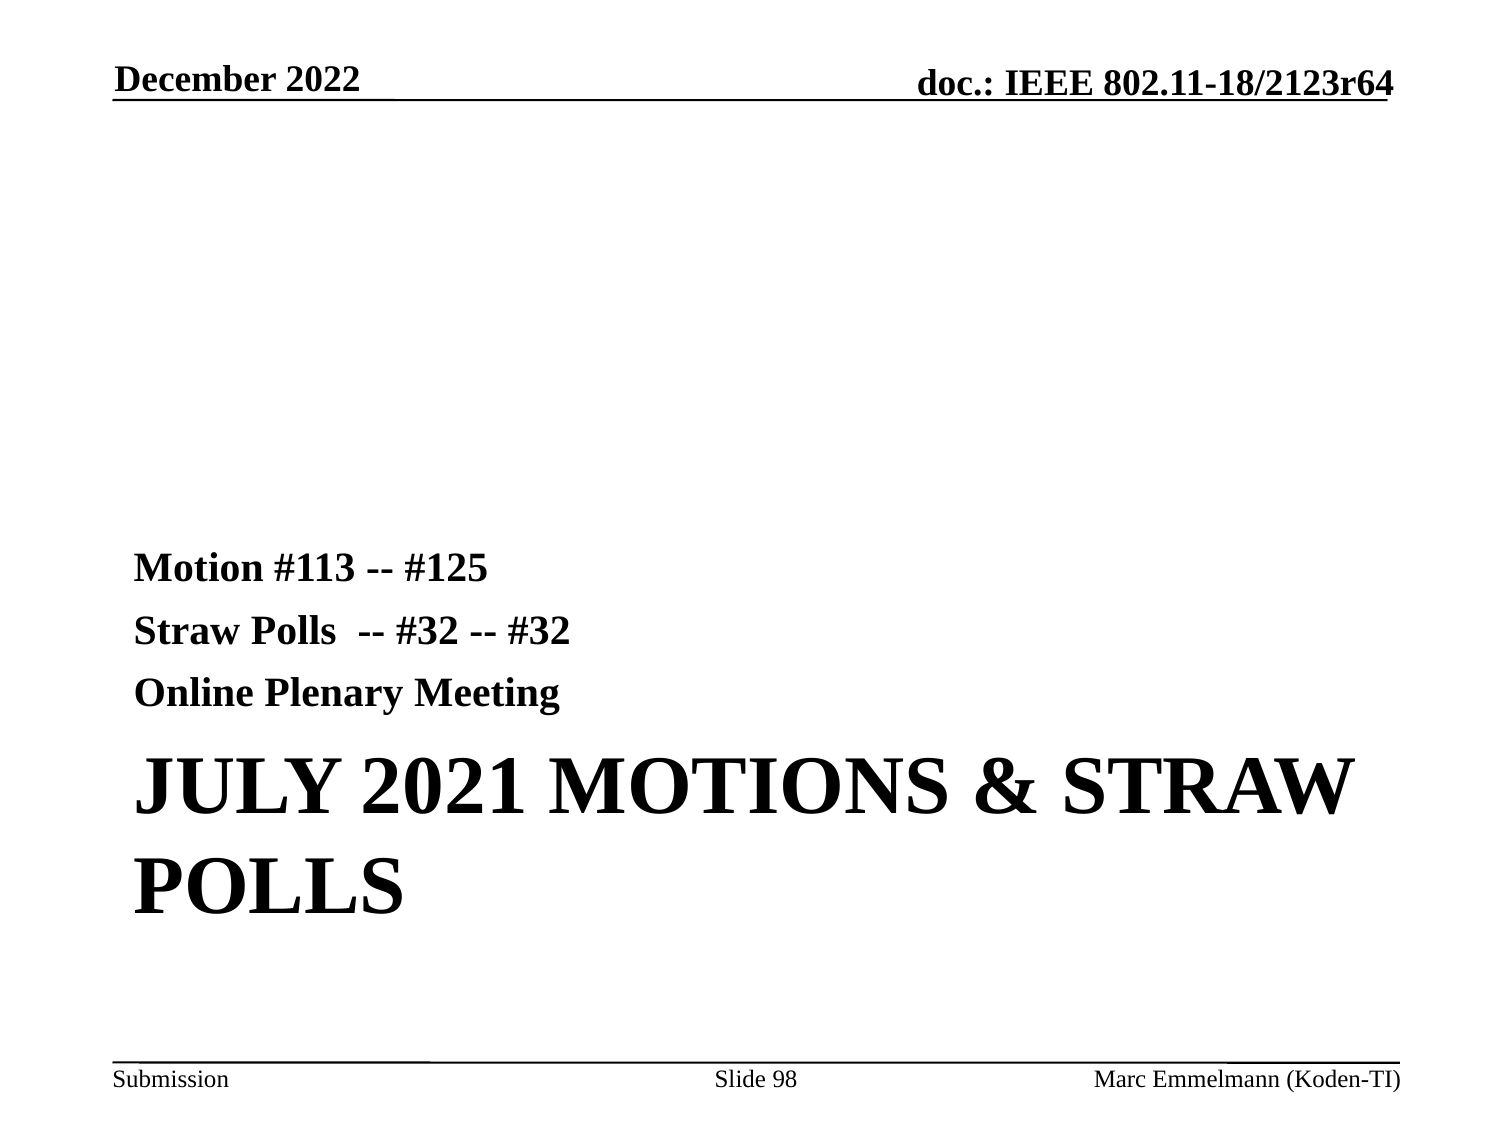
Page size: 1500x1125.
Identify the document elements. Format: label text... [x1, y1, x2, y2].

title July 2021 Motions & Straw Polls [118, 724, 1394, 947]
list Motion #113 -- #125 Straw Polls -- #32 -- #32 Online Plenary Meeting [118, 476, 1394, 724]
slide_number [114, 54, 423, 100]
slide_number Slide 98 [712, 1061, 800, 1123]
footer Marc Emmelmann (Koden-TI) [878, 1061, 1402, 1093]
